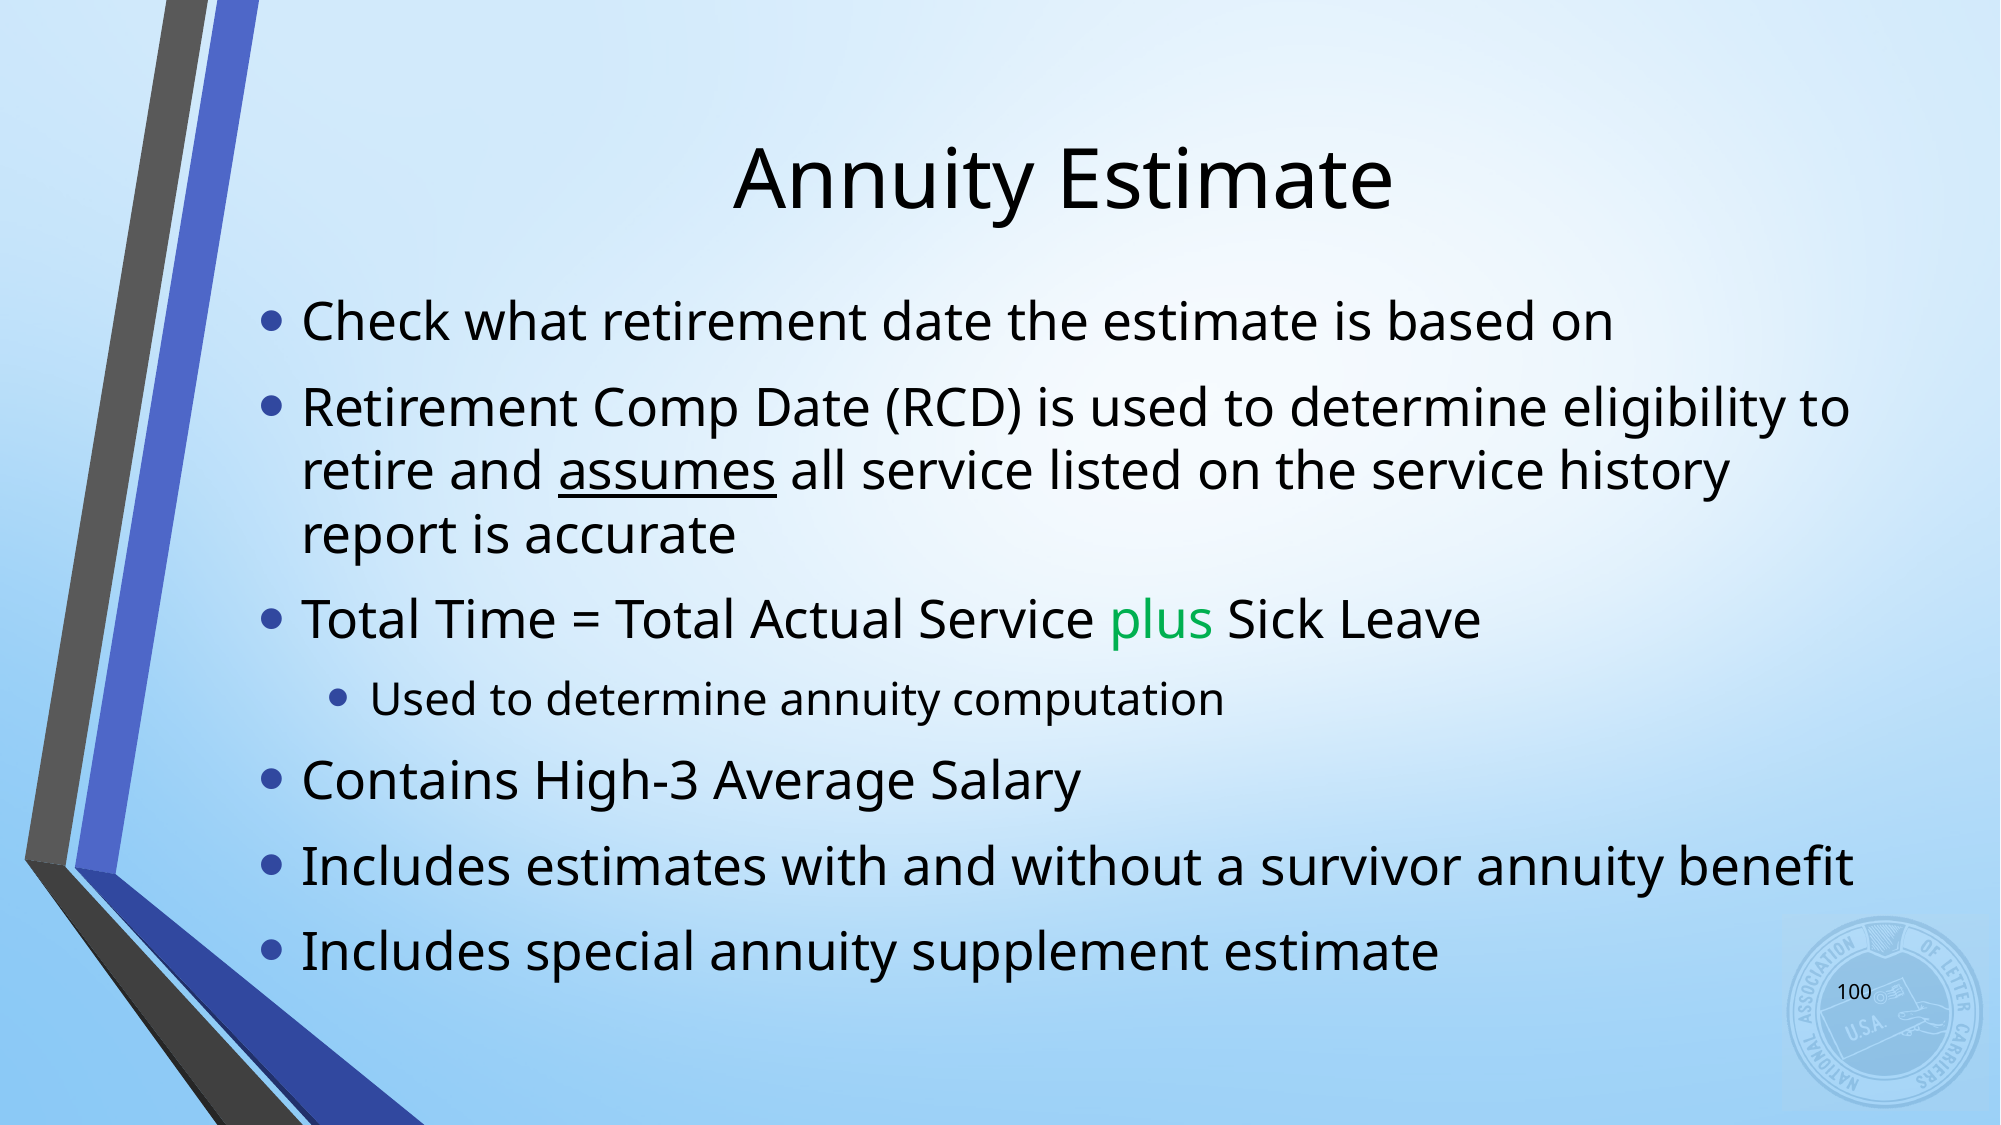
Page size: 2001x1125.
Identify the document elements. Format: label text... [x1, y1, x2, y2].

list Check what retirement date the estimate is based on Retirement Comp Date (RCD) is used to determine eligibility to retire and assumes all service listed on the service history report is accurate Total Time = Total Actual Service plus Sick Leave Used to determine annuity computation Contains High-3 Average Salary Includes estimates with and without a survivor annuity benefit Includes special annuity supplement estimate [243, 256, 1887, 1013]
slide_number 100 [1796, 962, 1887, 1023]
title Annuity Estimate [243, 31, 1887, 256]
